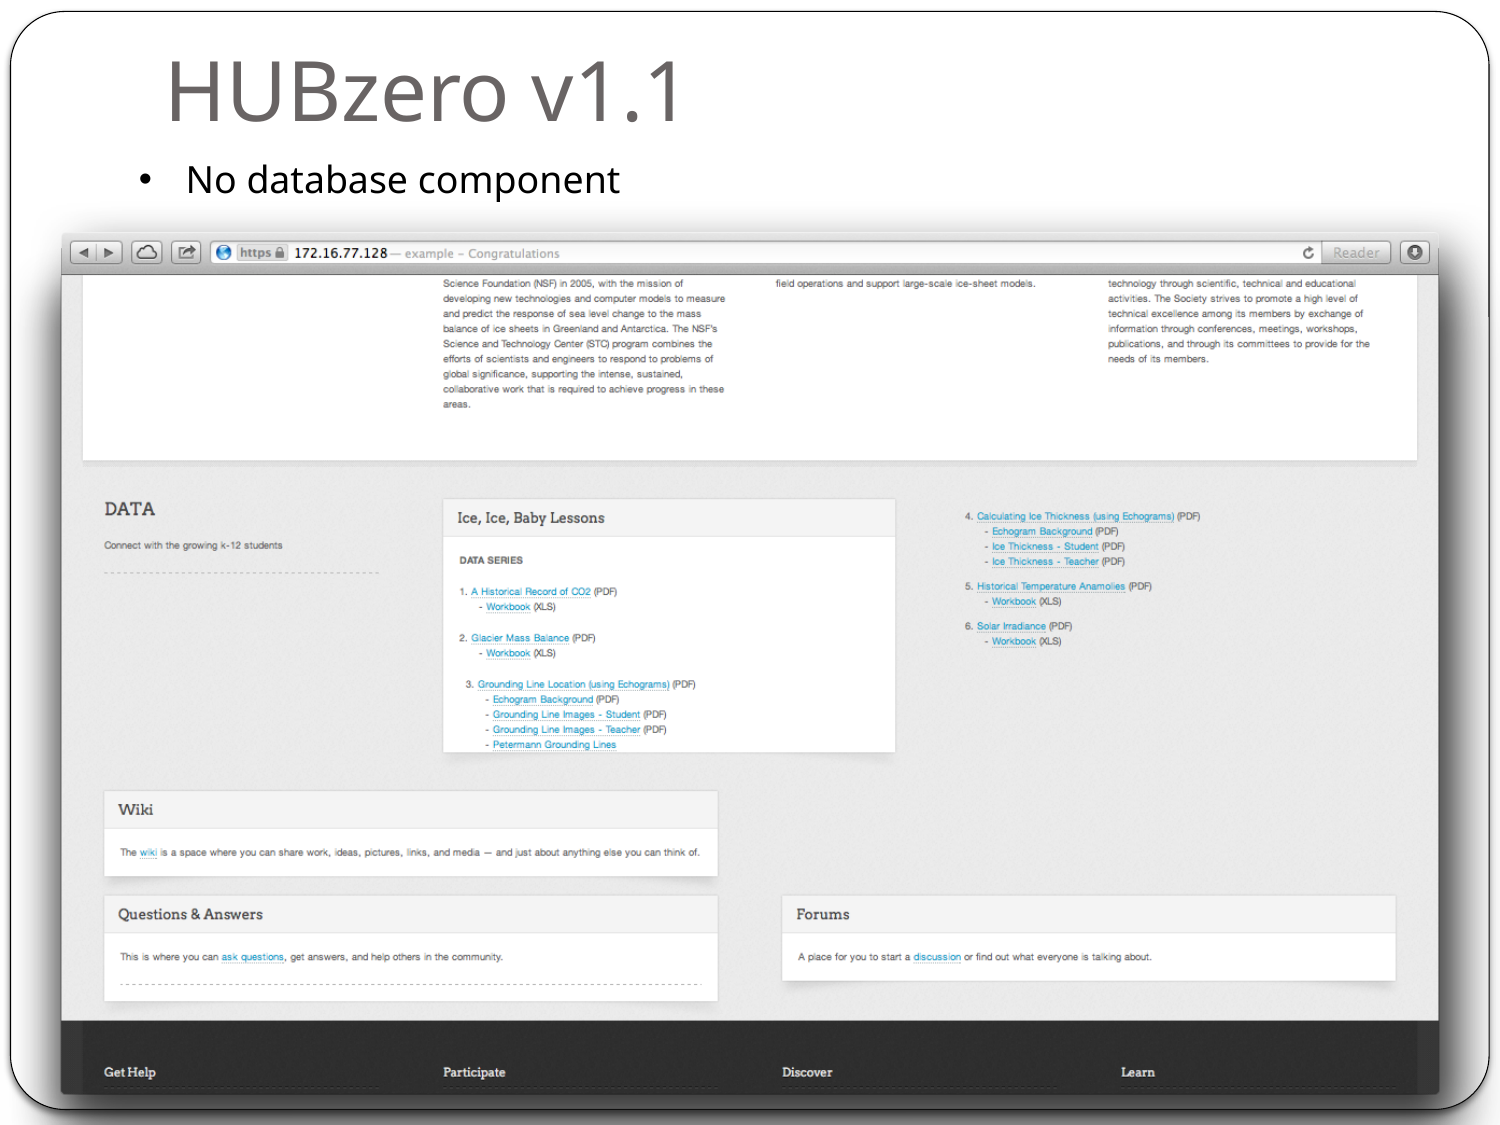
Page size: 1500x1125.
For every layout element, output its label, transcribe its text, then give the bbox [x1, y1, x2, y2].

text_box No database component [124, 148, 636, 209]
title HUBzero v1.1 [150, 0, 1425, 154]
picture [0, 232, 1500, 1125]
